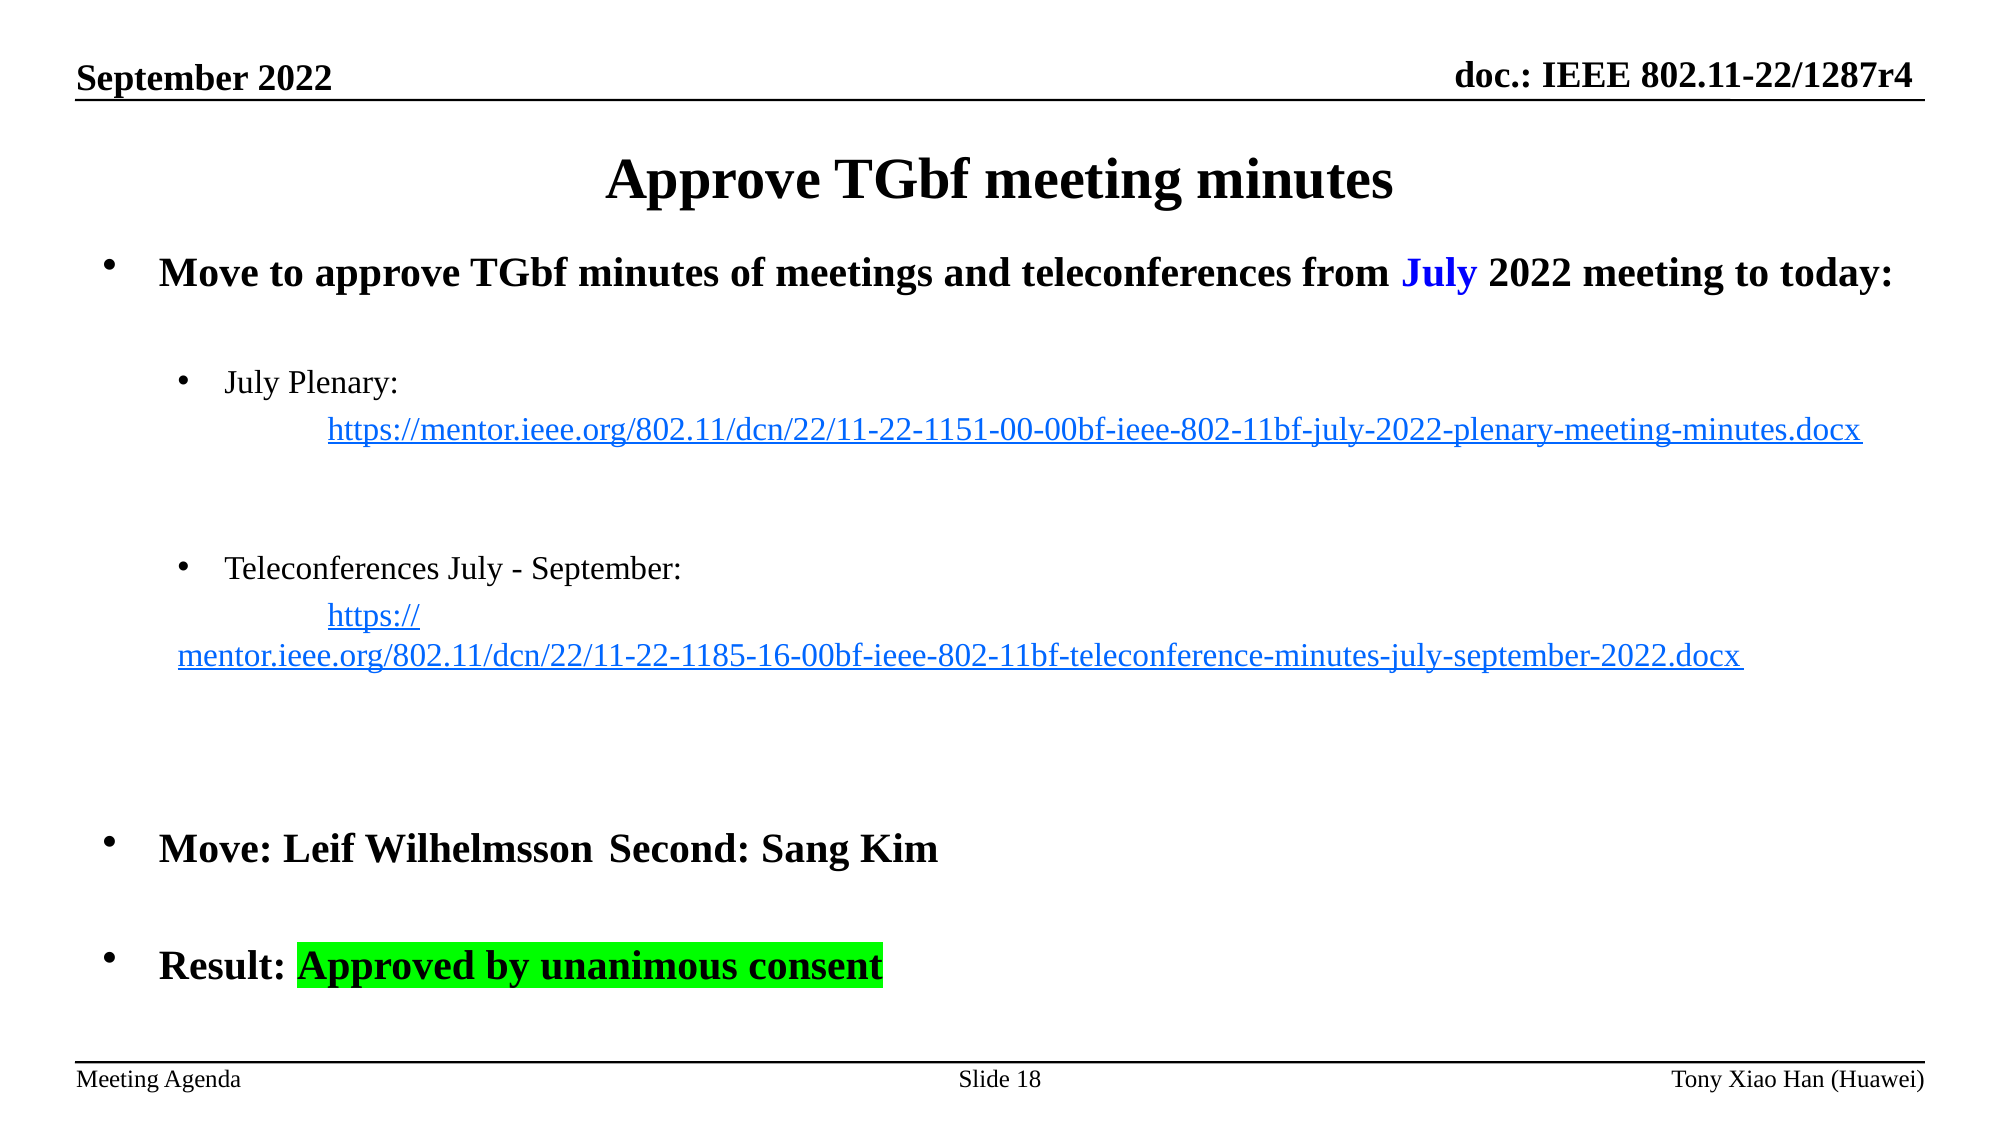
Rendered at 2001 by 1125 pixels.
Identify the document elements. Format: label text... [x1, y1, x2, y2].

text_box Move to approve TGbf minutes of meetings and teleconferences from July 2022 meeting to today: July Plenary: https://mentor.ieee.org/802.11/dcn/22/11-22-1151-00-00bf-ieee-802-11bf-july-2022-plenary-meeting-minutes.docx Teleconferences July - September: https://mentor.ieee.org/802.11/dcn/22/11-22-1185-16-00bf-ieee-802-11bf-teleconference-minutes-july-september-2022.docx Move: Leif Wilhelmsson Second: Sang Kim Result: Approved by unanimous consent [87, 237, 1963, 975]
text_box Approve TGbf meeting minutes [362, 87, 1638, 237]
